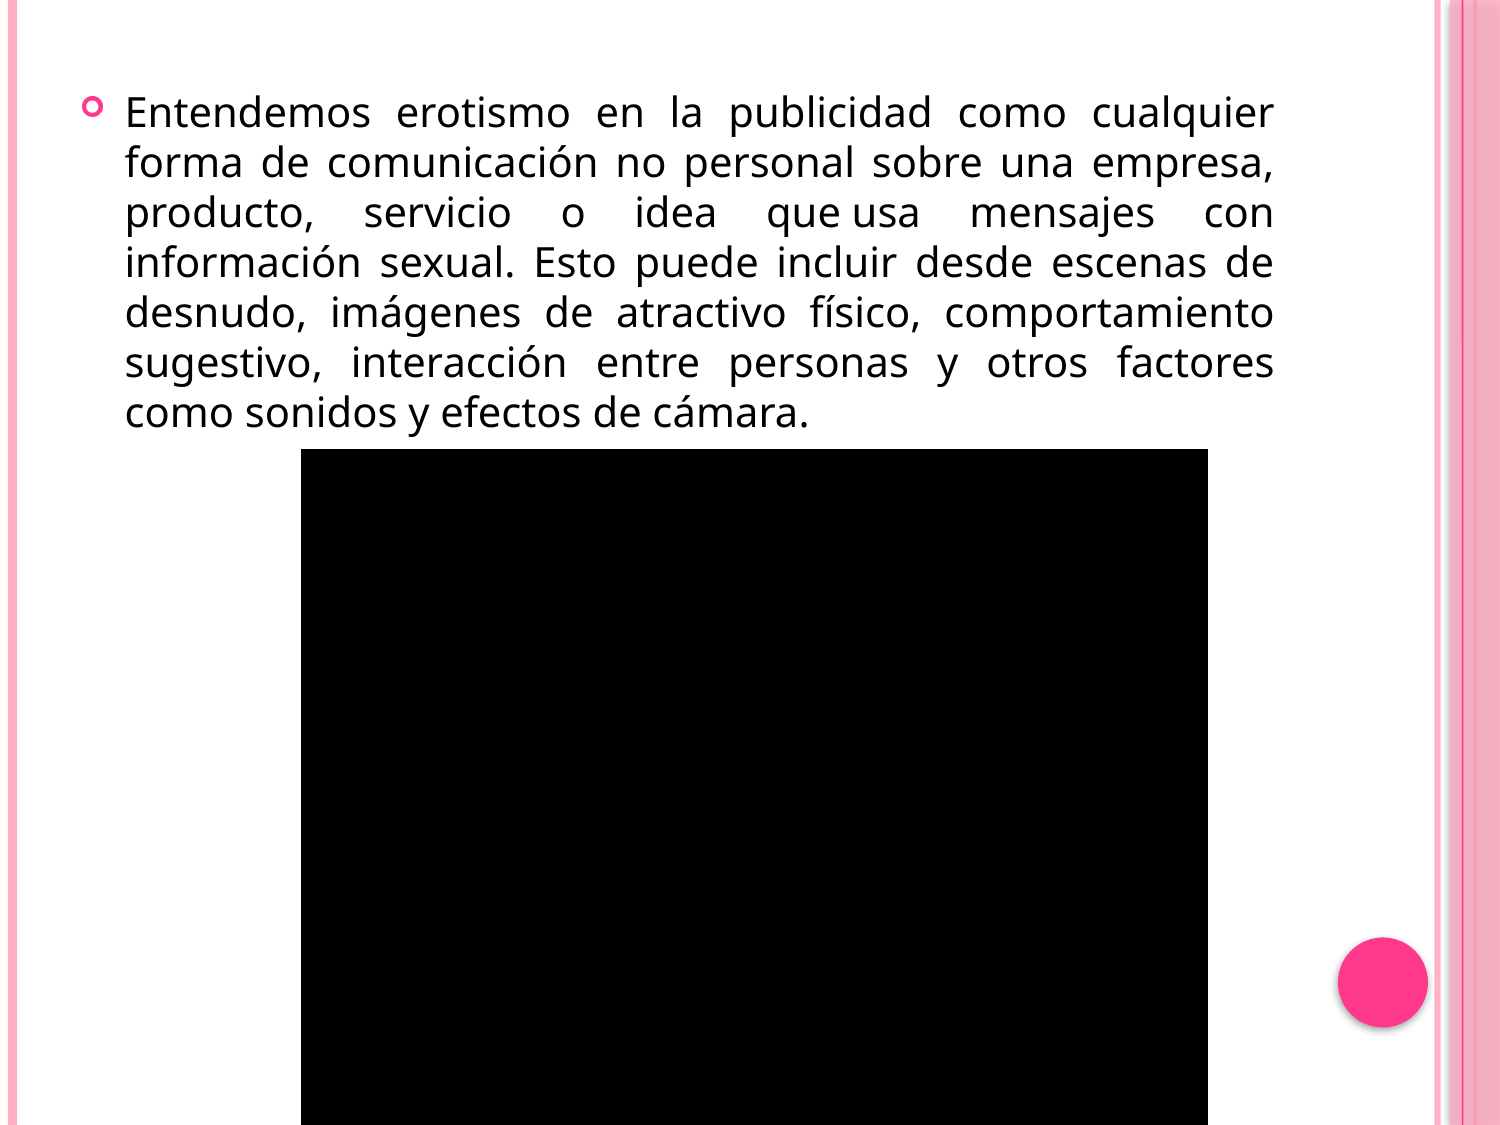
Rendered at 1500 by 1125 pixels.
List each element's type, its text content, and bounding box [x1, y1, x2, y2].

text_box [300, 448, 1210, 1125]
list Entendemos erotismo en la publicidad como cualquier forma de comunicación no personal sobre una empresa, producto, servicio o idea que usa mensajes con información sexual. Esto puede incluir desde escenas de desnudo, imágenes de atractivo físico, comportamiento sugestivo, interacción entre personas y otros factores como sonidos y efectos de cámara. [64, 78, 1290, 878]
